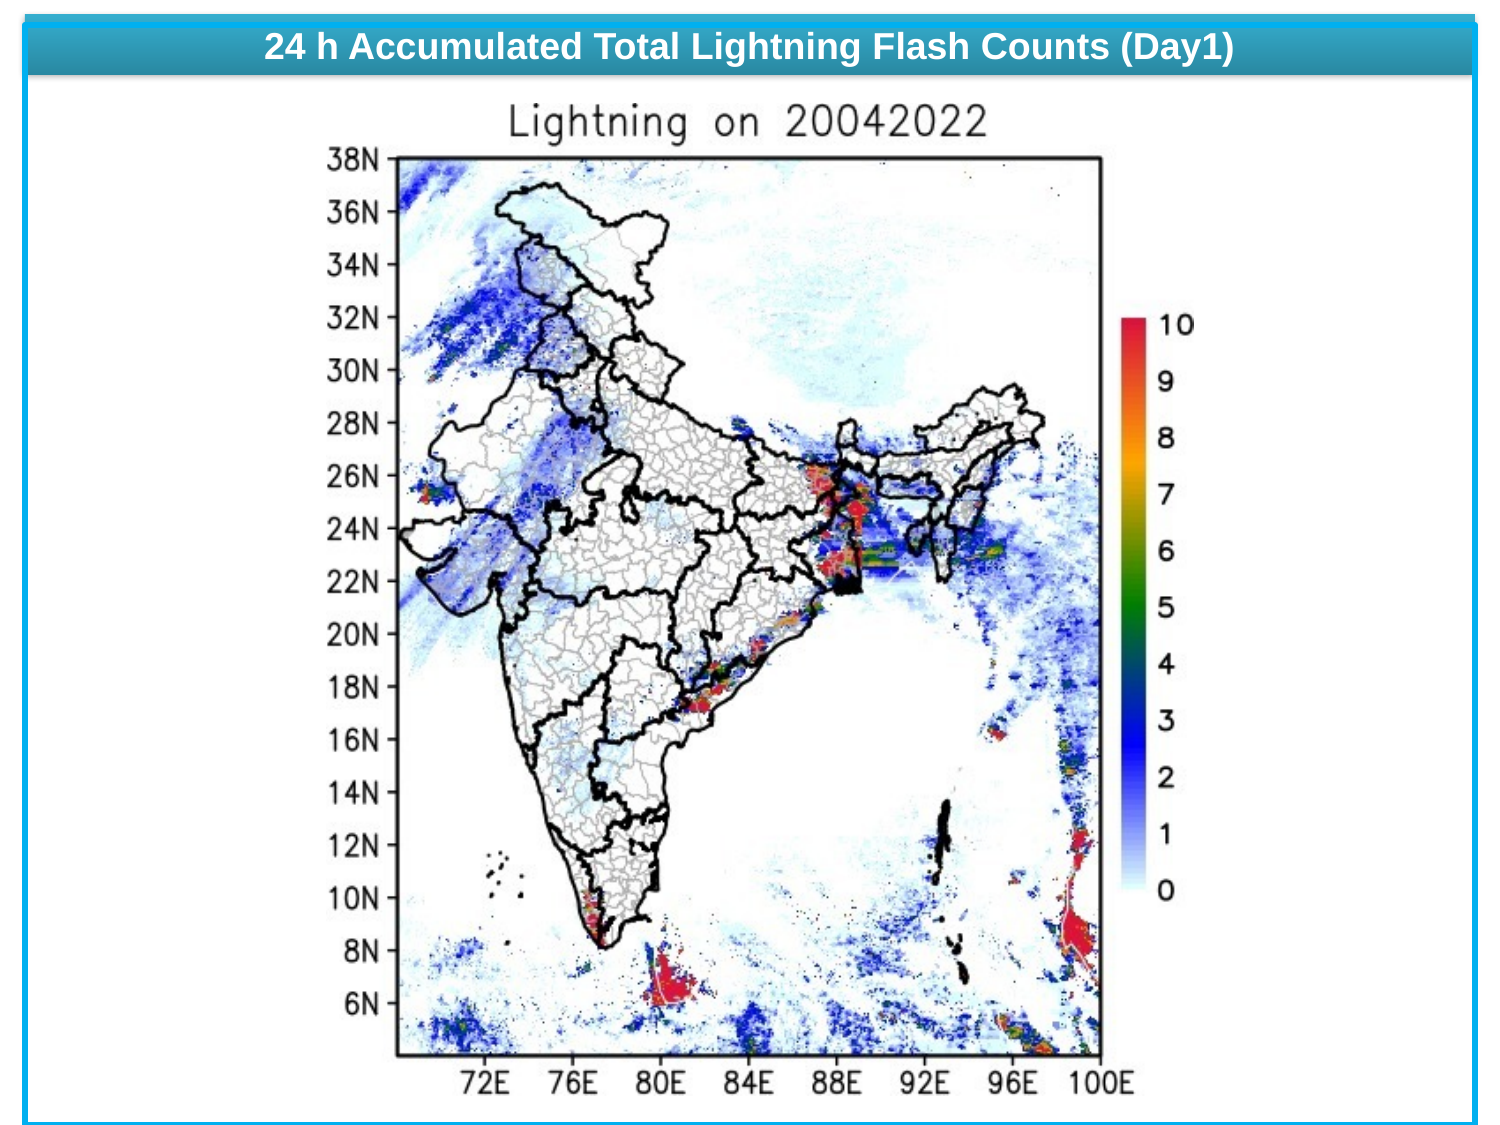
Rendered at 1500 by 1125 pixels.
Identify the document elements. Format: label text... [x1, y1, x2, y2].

text_box [23, 23, 1477, 1125]
picture [326, 103, 1194, 1097]
text_box 24 h Accumulated Total Lightning Flash Counts (Day1) [24, 14, 1475, 23]
